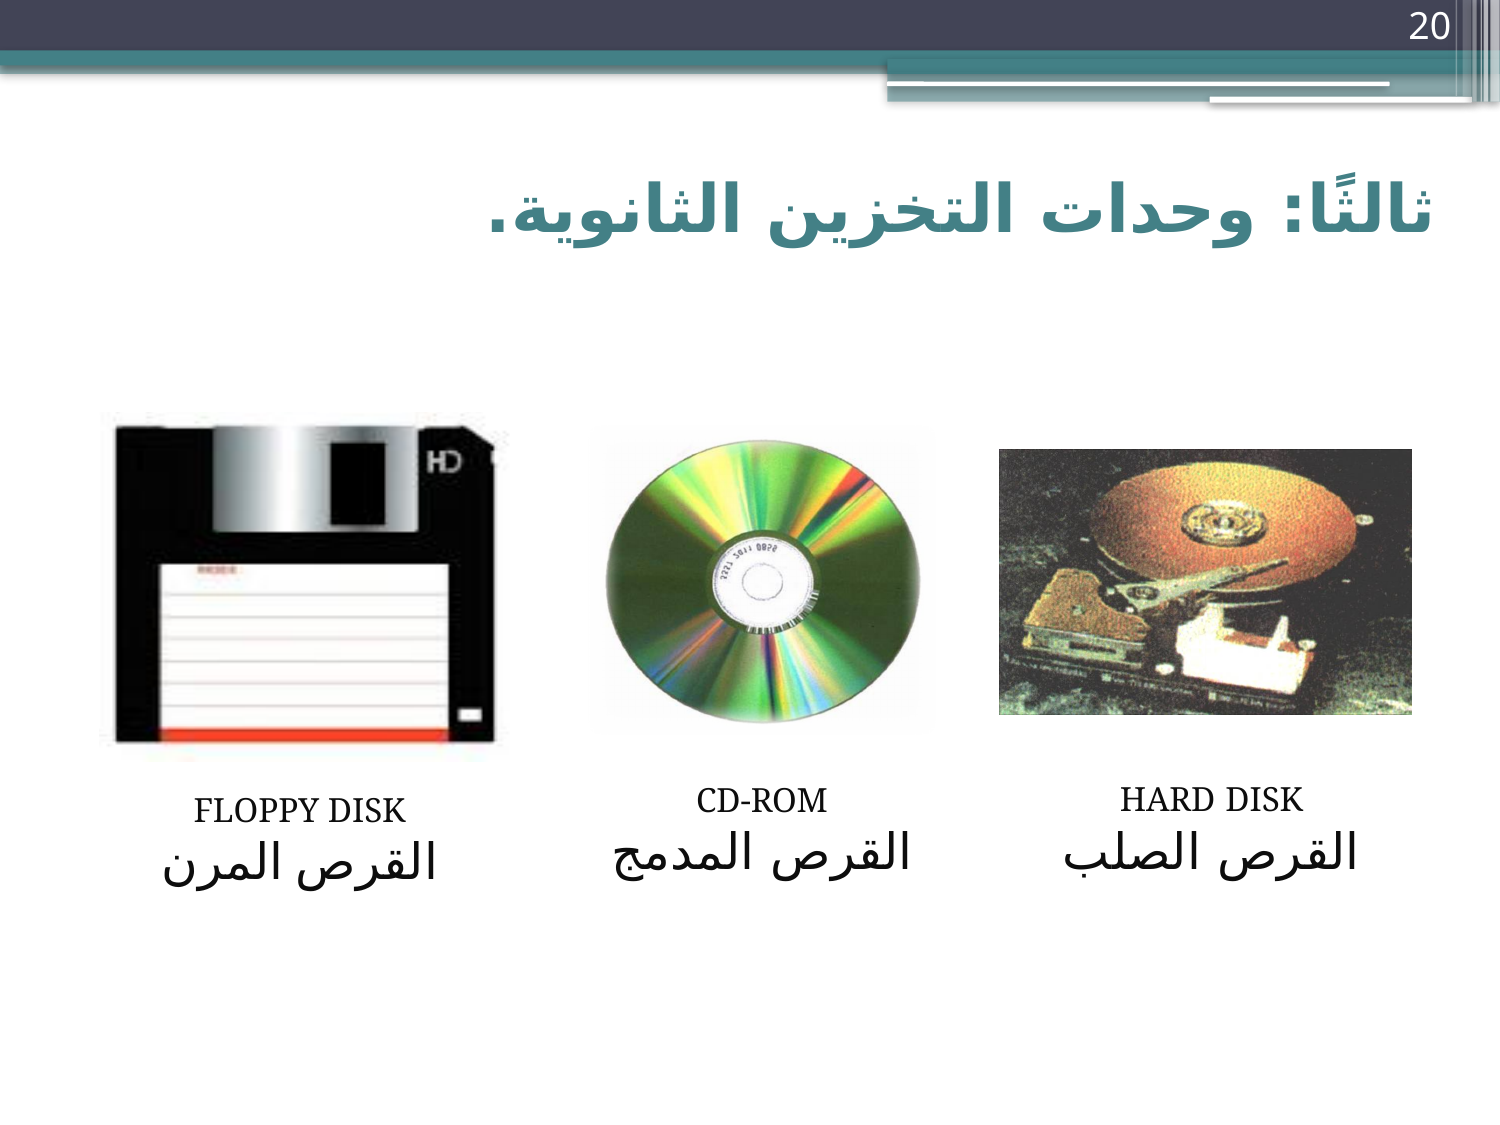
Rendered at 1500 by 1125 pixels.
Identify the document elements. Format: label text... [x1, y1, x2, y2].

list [999, 448, 1413, 716]
text_box HARD DISK القرص الصلب [1087, 749, 1336, 904]
text_box FLOPPY DISK القرص المرن [187, 771, 412, 917]
slide_number 20 [1341, 0, 1466, 61]
picture [99, 412, 513, 762]
text_box CD-ROM القرص المدمج [650, 762, 875, 896]
text_box ثالثًا: وحدات التخزين الثانوية. [12, 112, 1450, 300]
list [587, 424, 937, 736]
